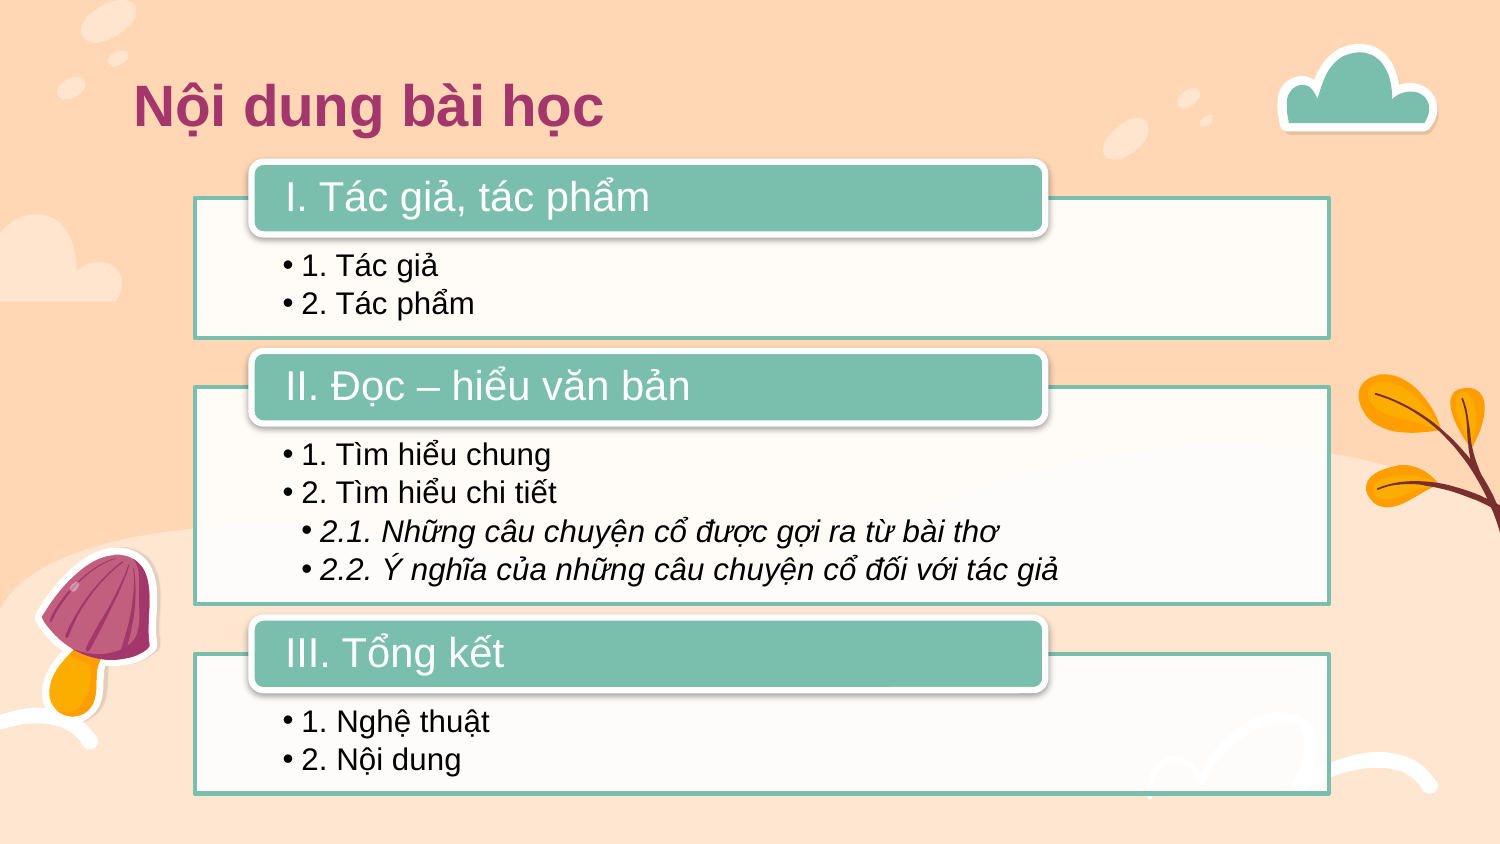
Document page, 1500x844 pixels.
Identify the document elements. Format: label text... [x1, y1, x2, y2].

title Nội dung bài học [118, 55, 1382, 150]
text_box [194, 161, 1329, 794]
